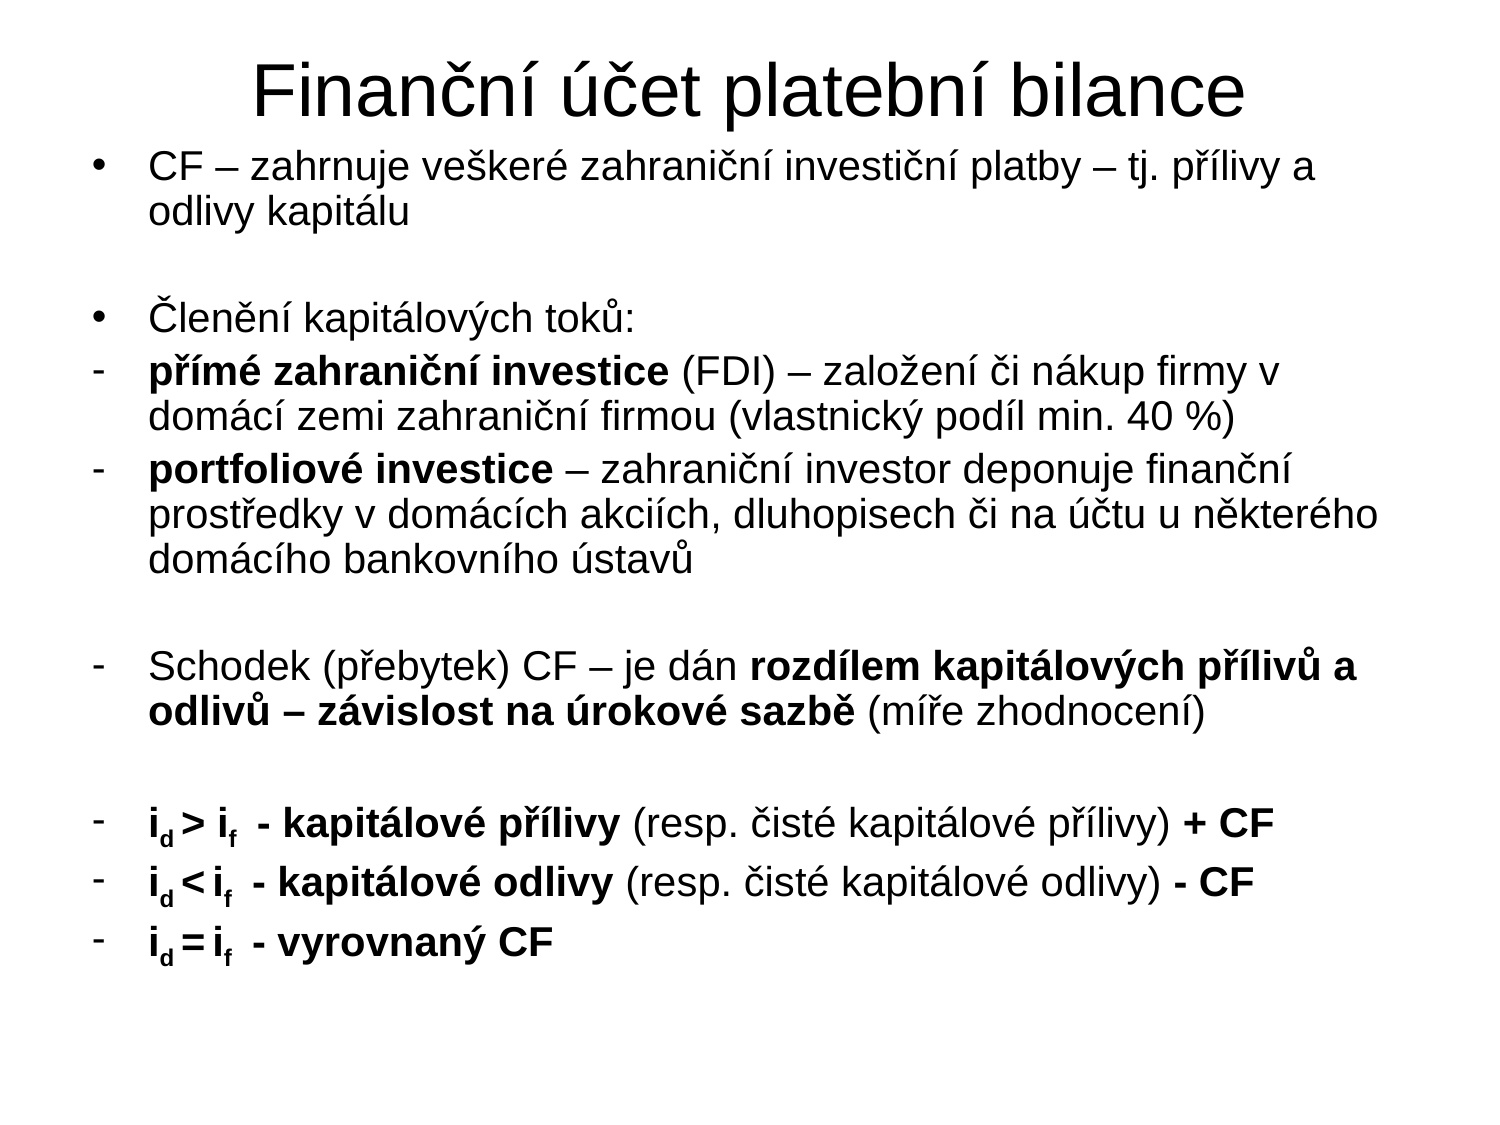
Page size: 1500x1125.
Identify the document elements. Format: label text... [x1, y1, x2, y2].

title Finanční účet platební bilance [74, 0, 1426, 173]
list CF – zahrnuje veškeré zahraniční investiční platby – tj. přílivy a odlivy kapitálu Členění kapitálových toků: přímé zahraniční investice (FDI) – založení či nákup firmy v domácí zemi zahraniční firmou (vlastnický podíl min. 40 %) portfoliové investice – zahraniční investor deponuje finanční prostředky v domácích akciích, dluhopisech či na účtu u některého domácího bankovního ústavů Schodek (přebytek) CF – je dán rozdílem kapitálových přílivů a odlivů – závislost na úrokové sazbě (míře zhodnocení) id > if - kapitálové přílivy (resp. čisté kapitálové přílivy) + CF id < if - kapitálové odlivy (resp. čisté kapitálové odlivy) - CF id = if - vyrovnaný CF [76, 136, 1428, 1095]
